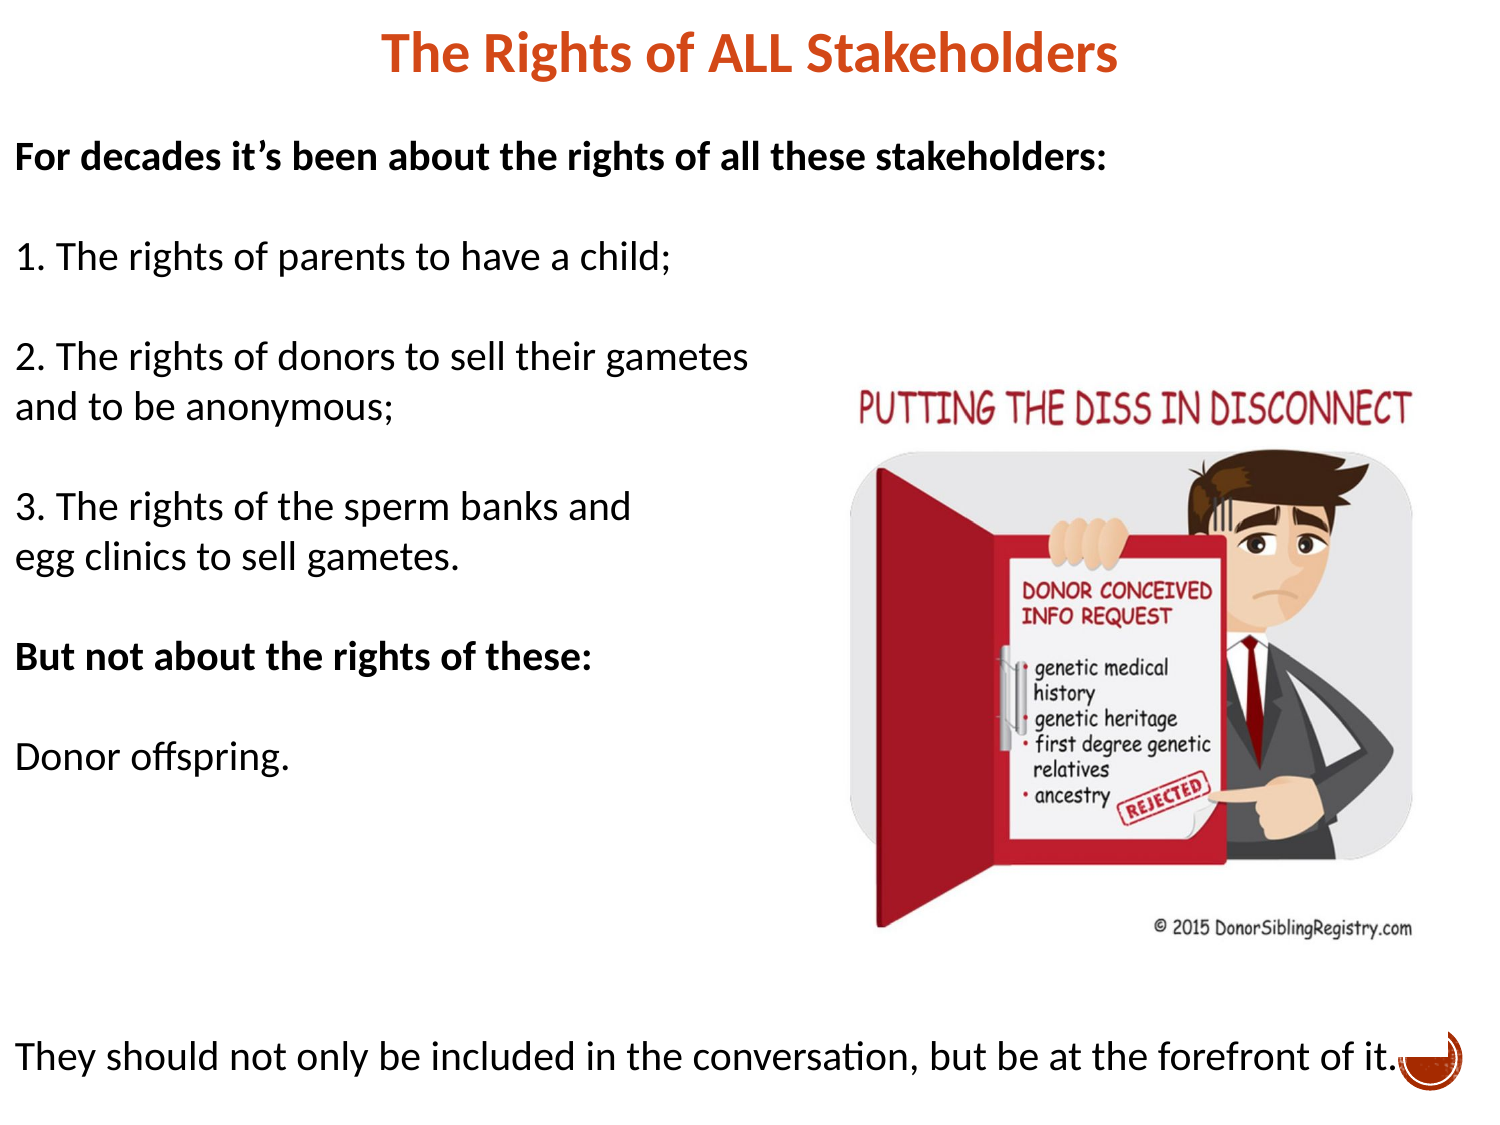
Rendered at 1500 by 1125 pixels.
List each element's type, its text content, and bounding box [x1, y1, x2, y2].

picture [830, 257, 1444, 1055]
text_box The Rights of ALL Stakeholders For decades it’s been about the rights of all these stakeholders: 1. The rights of parents to have a child; 2. The rights of donors to sell their gametes and to be anonymous; 3. The rights of the sperm banks and egg clinics to sell gametes. But not about the rights of these: Donor offspring. They should not only be included in the conversation, but be at the forefront of it. [0, 6, 1500, 1125]
